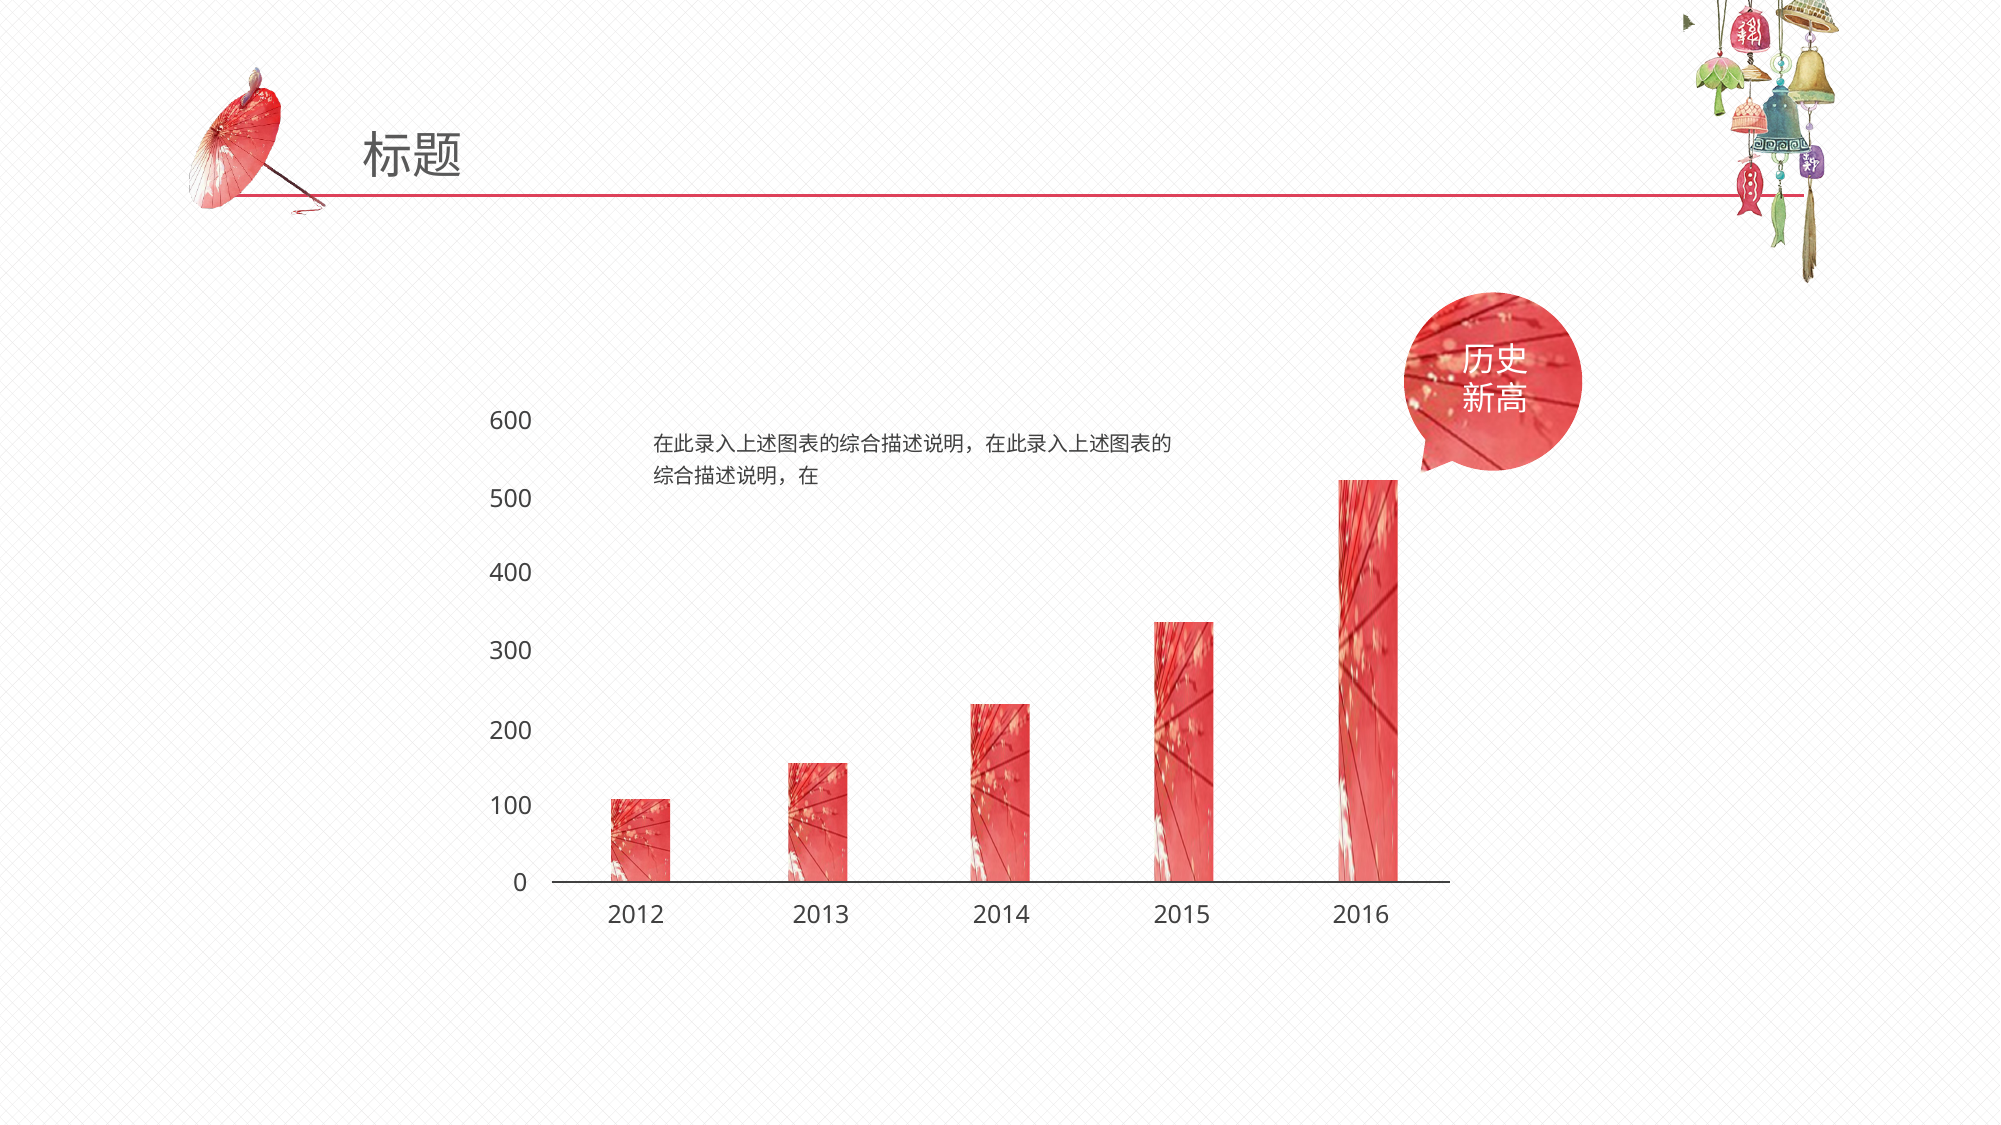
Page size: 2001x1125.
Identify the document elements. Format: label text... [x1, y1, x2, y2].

text_box [787, 763, 848, 881]
text_box 历史新高 [1447, 330, 1566, 425]
picture [178, 41, 331, 230]
text_box [1153, 621, 1214, 881]
text_box [1338, 479, 1399, 881]
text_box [474, 396, 600, 905]
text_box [592, 891, 1419, 937]
text_box 在此录入上述图表的综合描述说明，在此录入上述图表的综合描述说明，在 [638, 415, 1196, 496]
text_box 标题 [331, 116, 506, 192]
text_box [1402, 291, 1584, 476]
picture [1683, 0, 1888, 307]
text_box [970, 704, 1031, 881]
text_box [610, 798, 671, 881]
